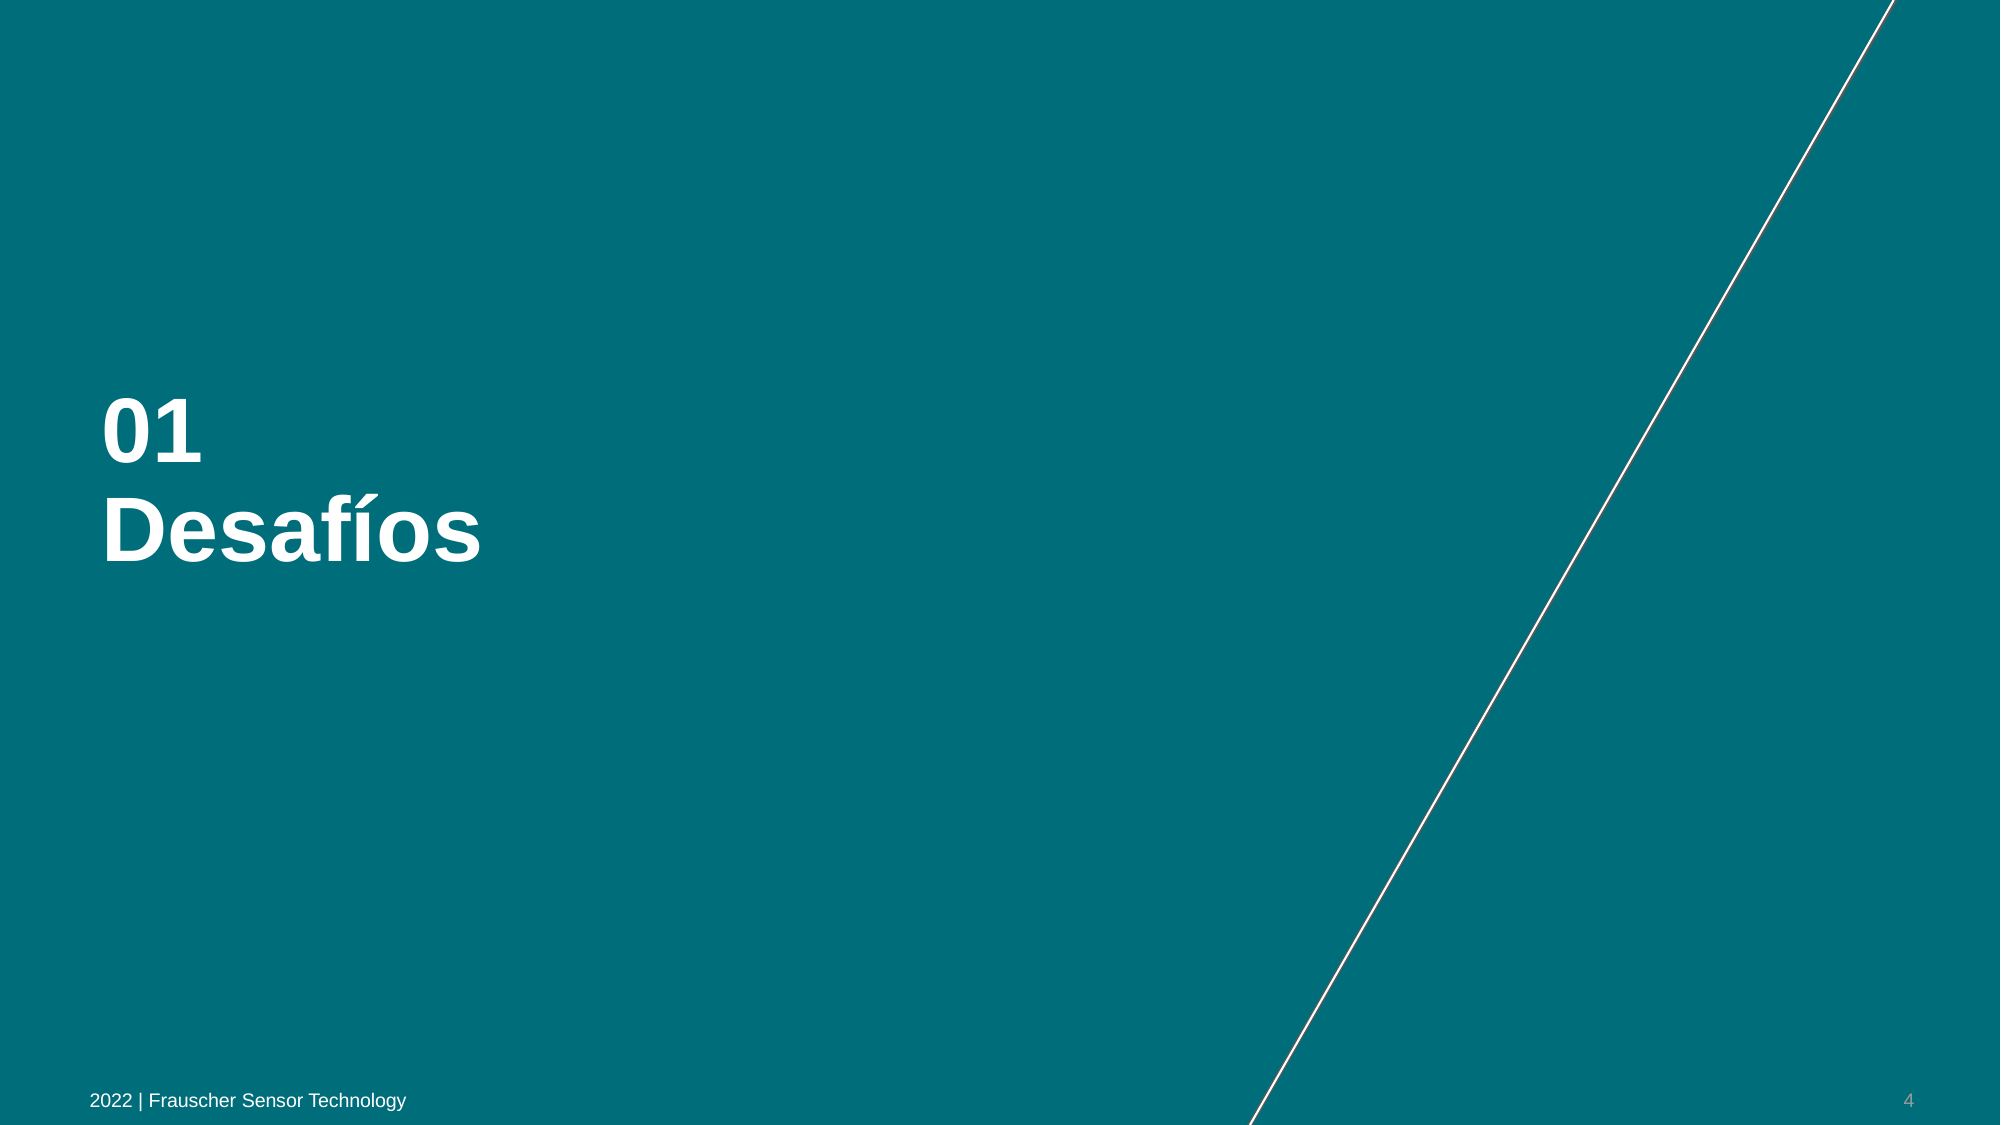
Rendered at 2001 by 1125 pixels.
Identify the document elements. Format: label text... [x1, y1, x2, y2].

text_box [1249, 0, 1894, 1125]
slide_number 4 [1903, 1087, 1914, 1112]
title 01 Desafíos [86, 373, 1094, 589]
footer 2022 | Frauscher Sensor Technology [79, 1087, 416, 1112]
